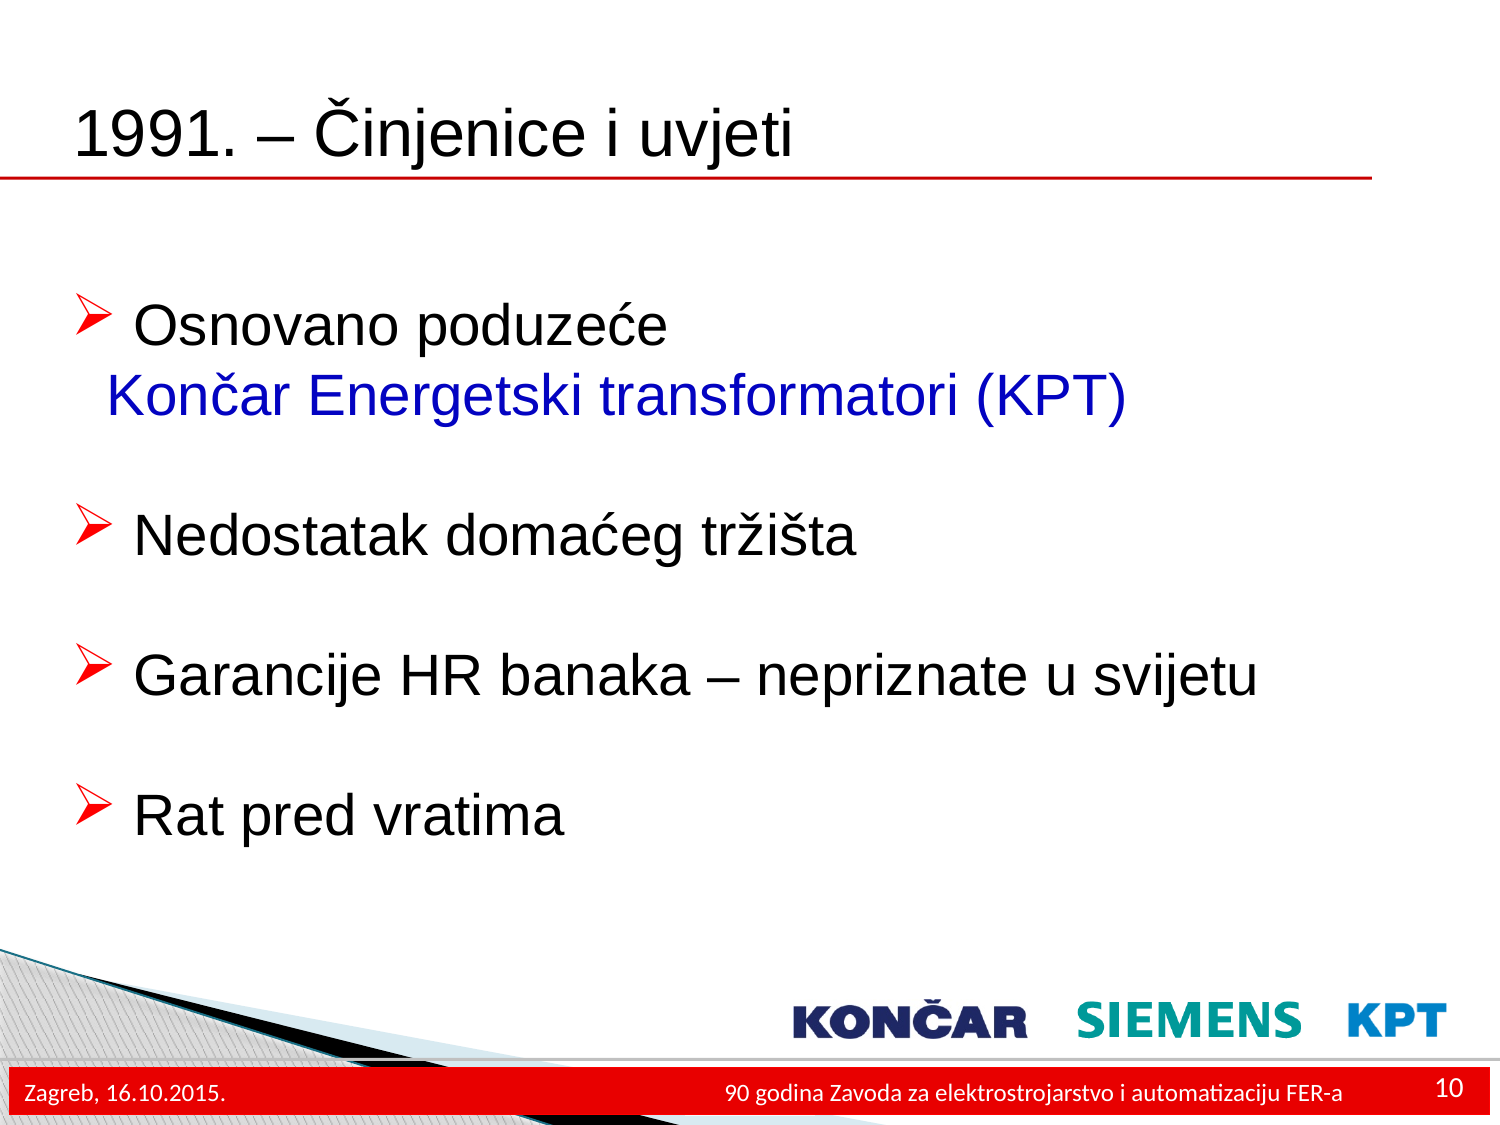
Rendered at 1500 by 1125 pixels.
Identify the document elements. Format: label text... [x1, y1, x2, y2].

slide_number 10 [1418, 1051, 1479, 1112]
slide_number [9, 1067, 1490, 1115]
text_box 1991. – Činjenice i uvjeti [58, 82, 810, 178]
picture [1334, 986, 1458, 1053]
text_box Osnovano poduzeće Končar Energetski transformatori (KPT) Nedostatak domaćeg tržišta Garancije HR banaka – nepriznate u svijetu Rat pred vratima [56, 279, 1422, 855]
picture [793, 998, 1029, 1039]
picture [1070, 995, 1309, 1044]
